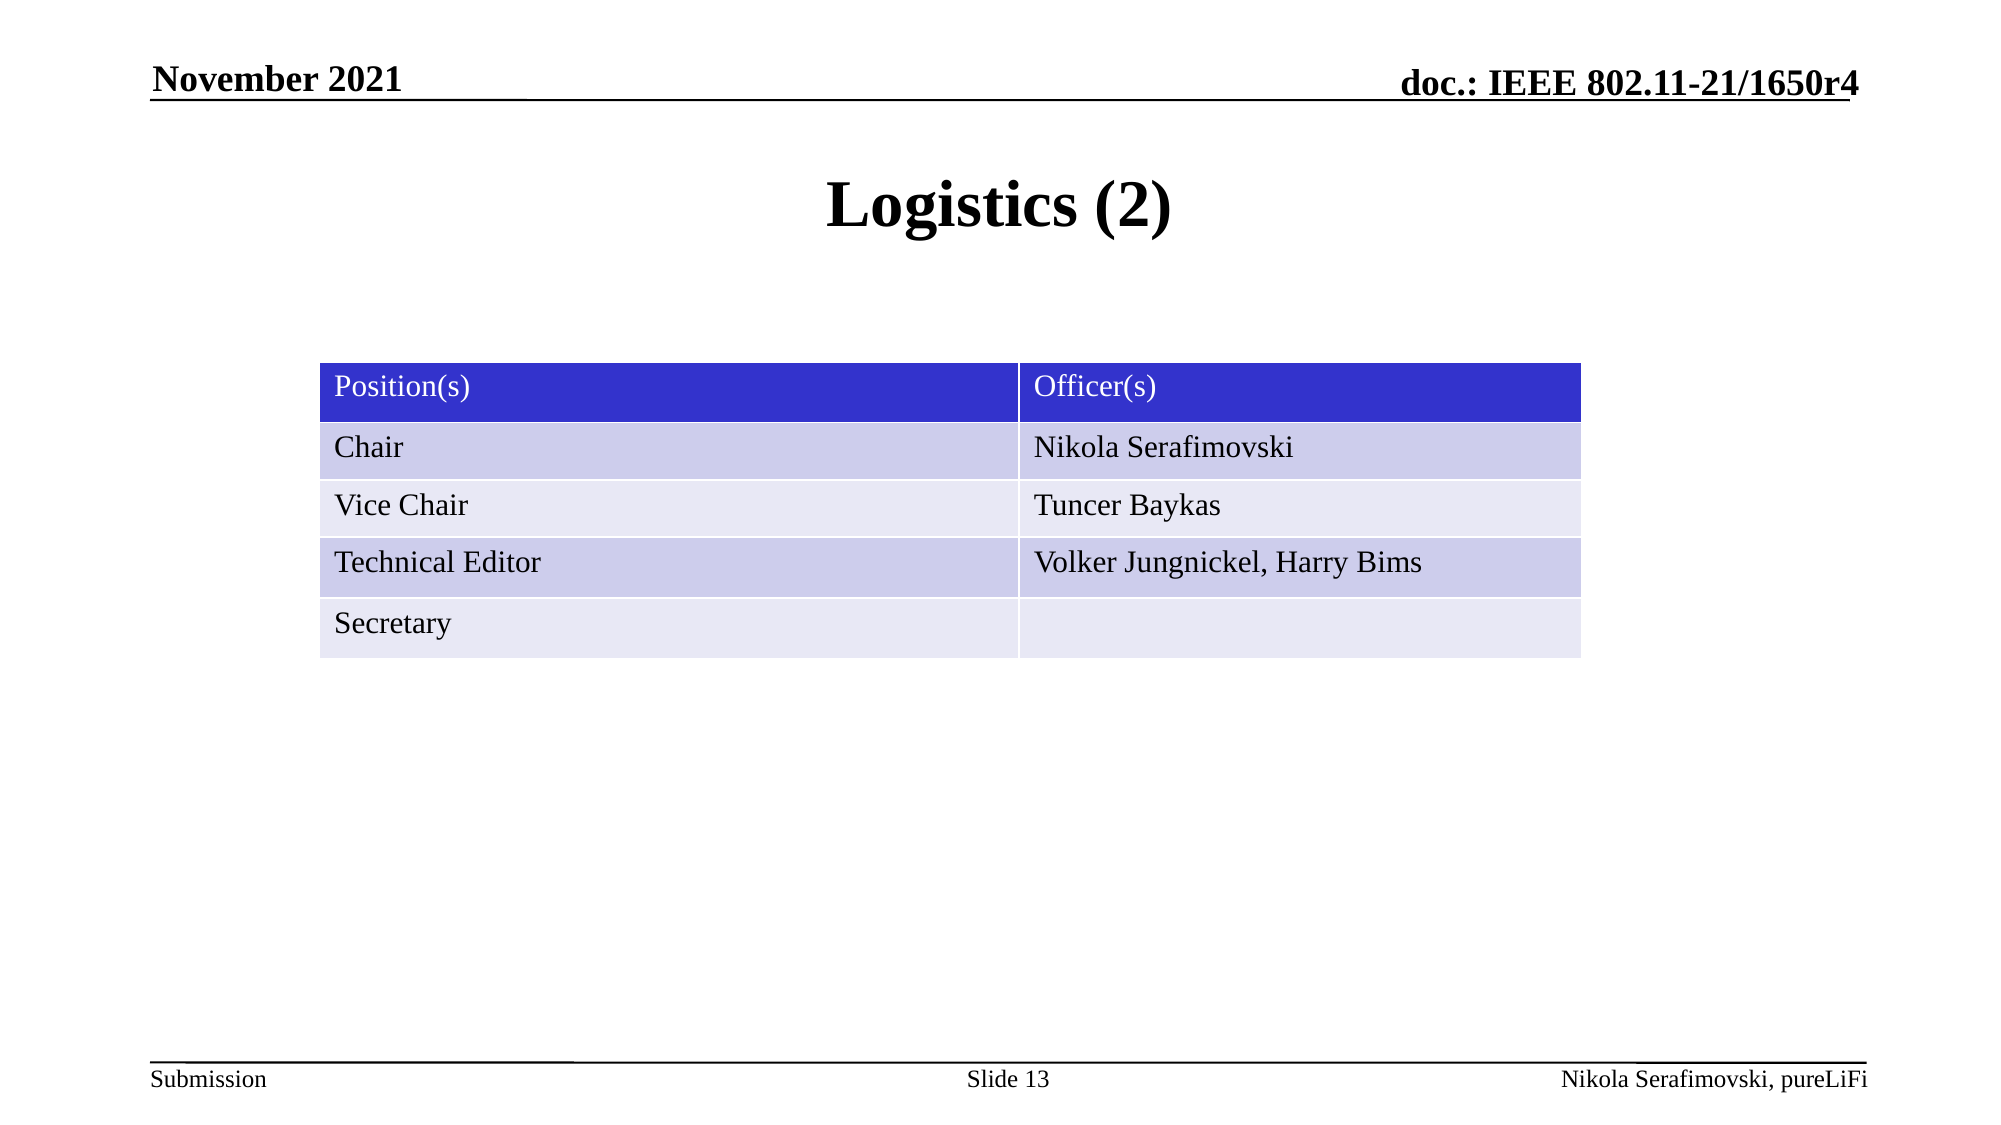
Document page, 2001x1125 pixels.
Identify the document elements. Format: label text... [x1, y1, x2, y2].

footer Nikola Serafimovski, pureLiFi [1171, 1061, 1869, 1093]
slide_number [152, 54, 563, 100]
table_cell Technical Editor [320, 538, 1018, 597]
table_cell Tuncer Baykas [1020, 481, 1581, 536]
table_header Position(s) [320, 363, 1018, 422]
table_cell Vice Chair [320, 481, 1018, 536]
table_cell Nikola Serafimovski [1020, 423, 1581, 479]
table_cell [1020, 599, 1581, 658]
title Logistics (2) [149, 112, 1850, 288]
table_cell Chair [320, 423, 1018, 479]
table_cell Volker Jungnickel, Harry Bims [1020, 538, 1581, 597]
slide_number Slide 13 [950, 1061, 1067, 1123]
table_header Officer(s) [1020, 363, 1581, 422]
table_cell Secretary [320, 599, 1018, 658]
